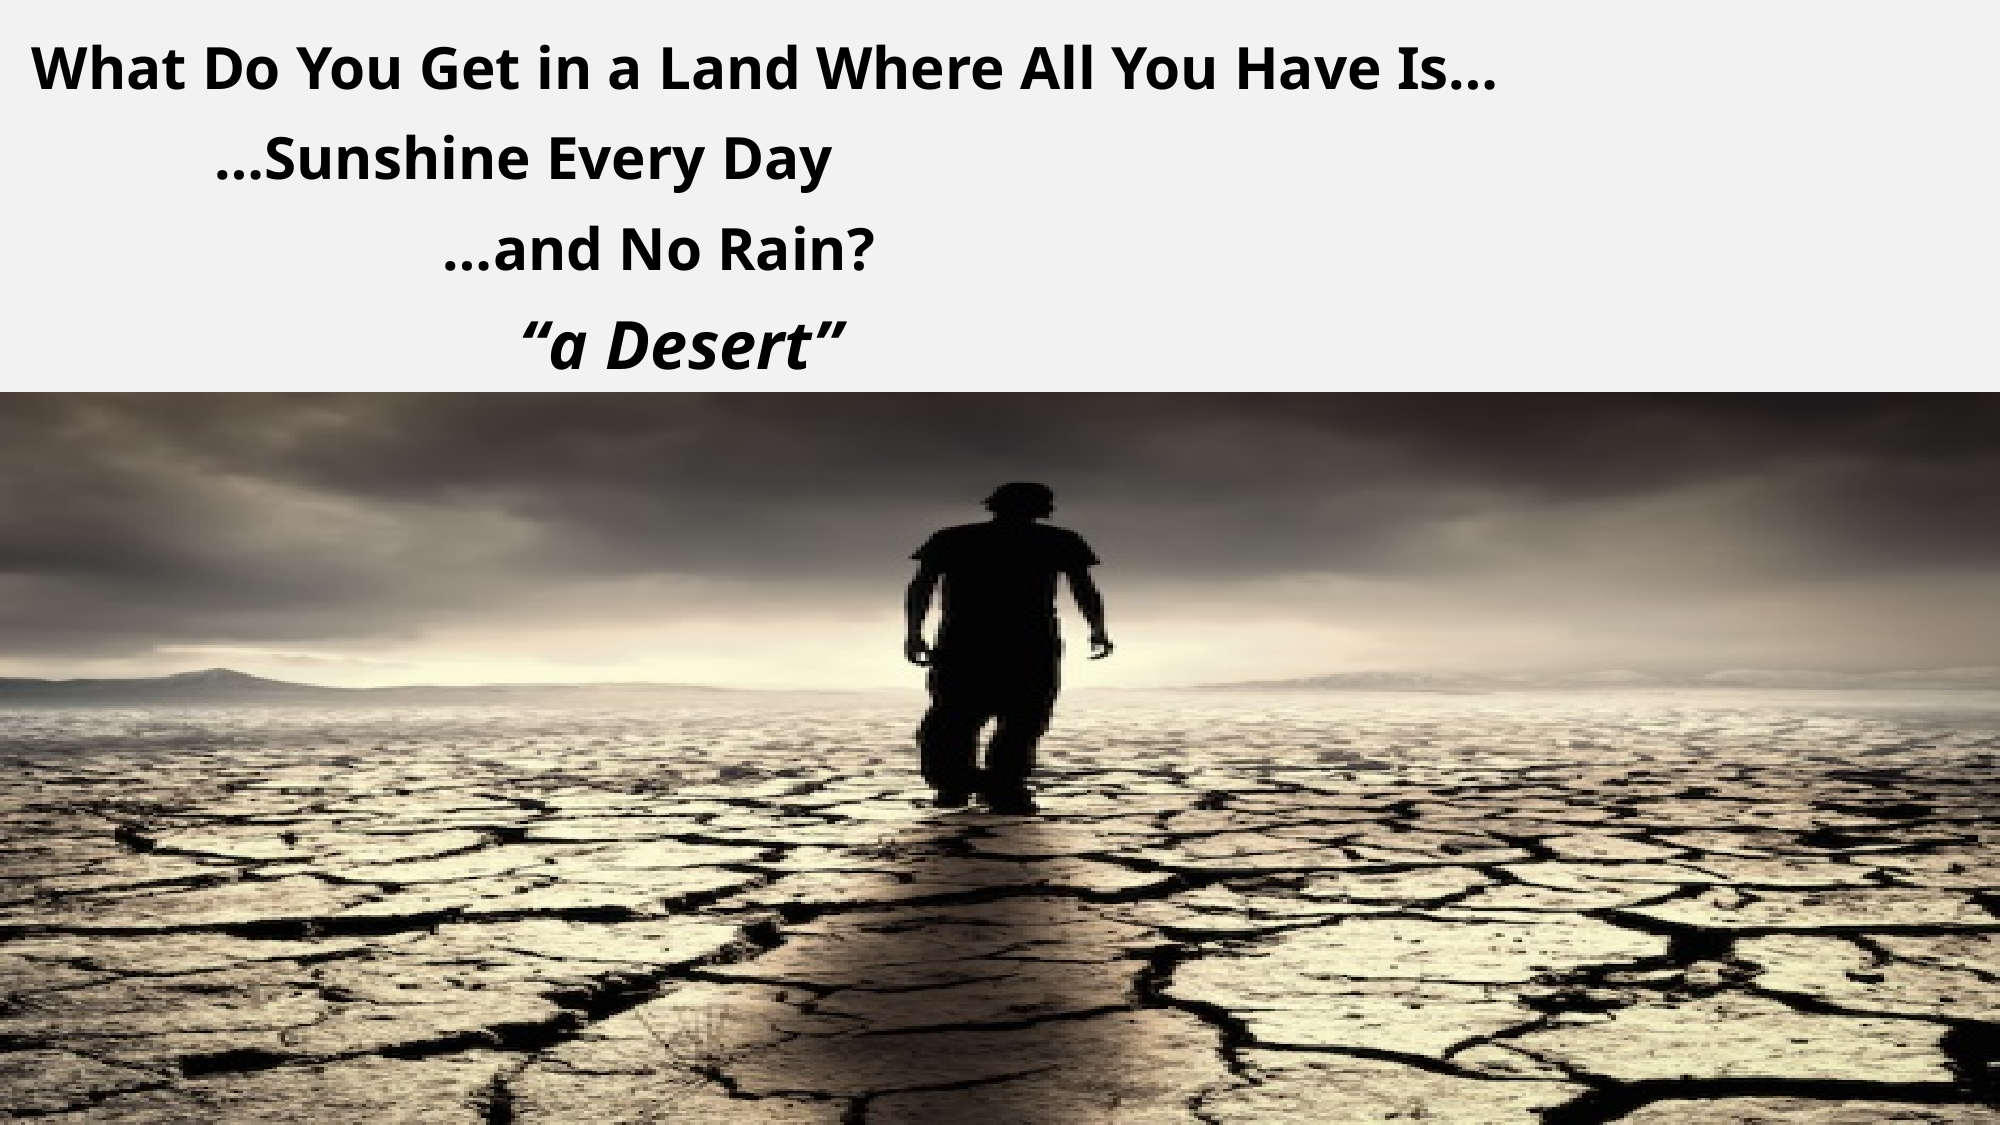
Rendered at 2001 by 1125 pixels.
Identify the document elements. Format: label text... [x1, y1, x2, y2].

list What Do You Get in a Land Where All You Have Is… …Sunshine Every Day …and No Rain? “a Desert” Balance -none Blocked- growth stunted Blank- Unthankful Bland- boring [16, 23, 1863, 392]
picture [0, 392, 2000, 1125]
